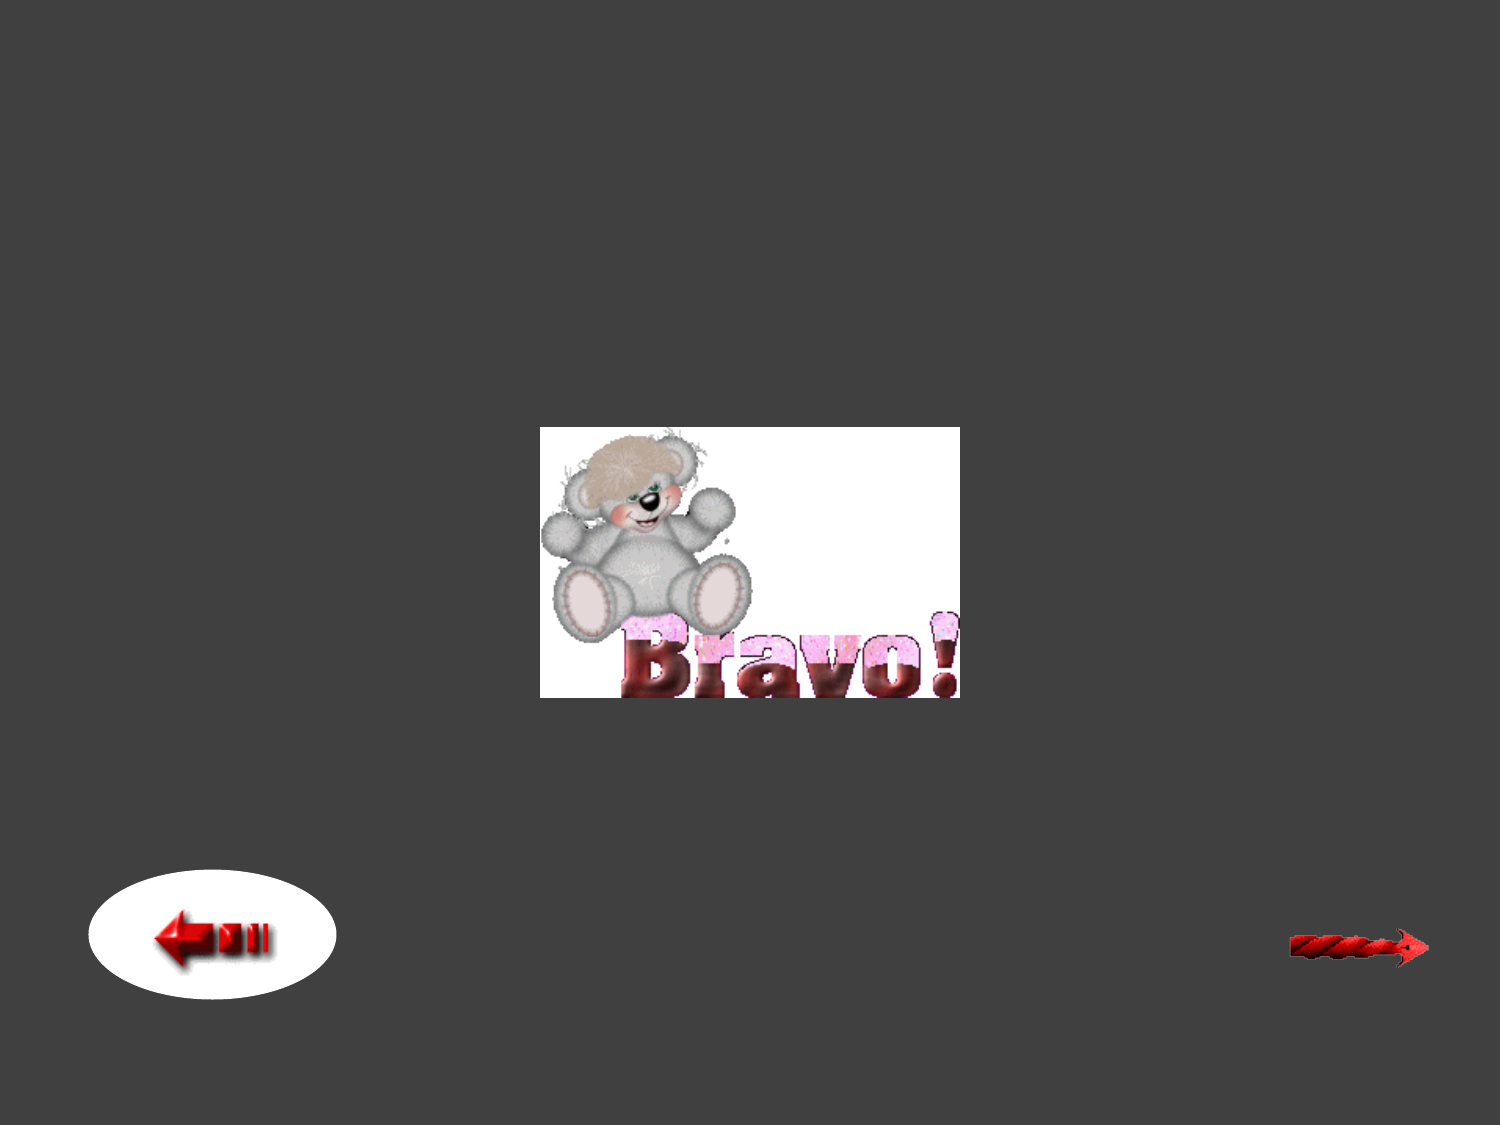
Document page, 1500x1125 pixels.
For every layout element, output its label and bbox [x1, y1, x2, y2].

picture [540, 427, 960, 698]
text_box [0, 0, 1500, 1125]
picture [1281, 928, 1438, 968]
picture [147, 904, 284, 982]
